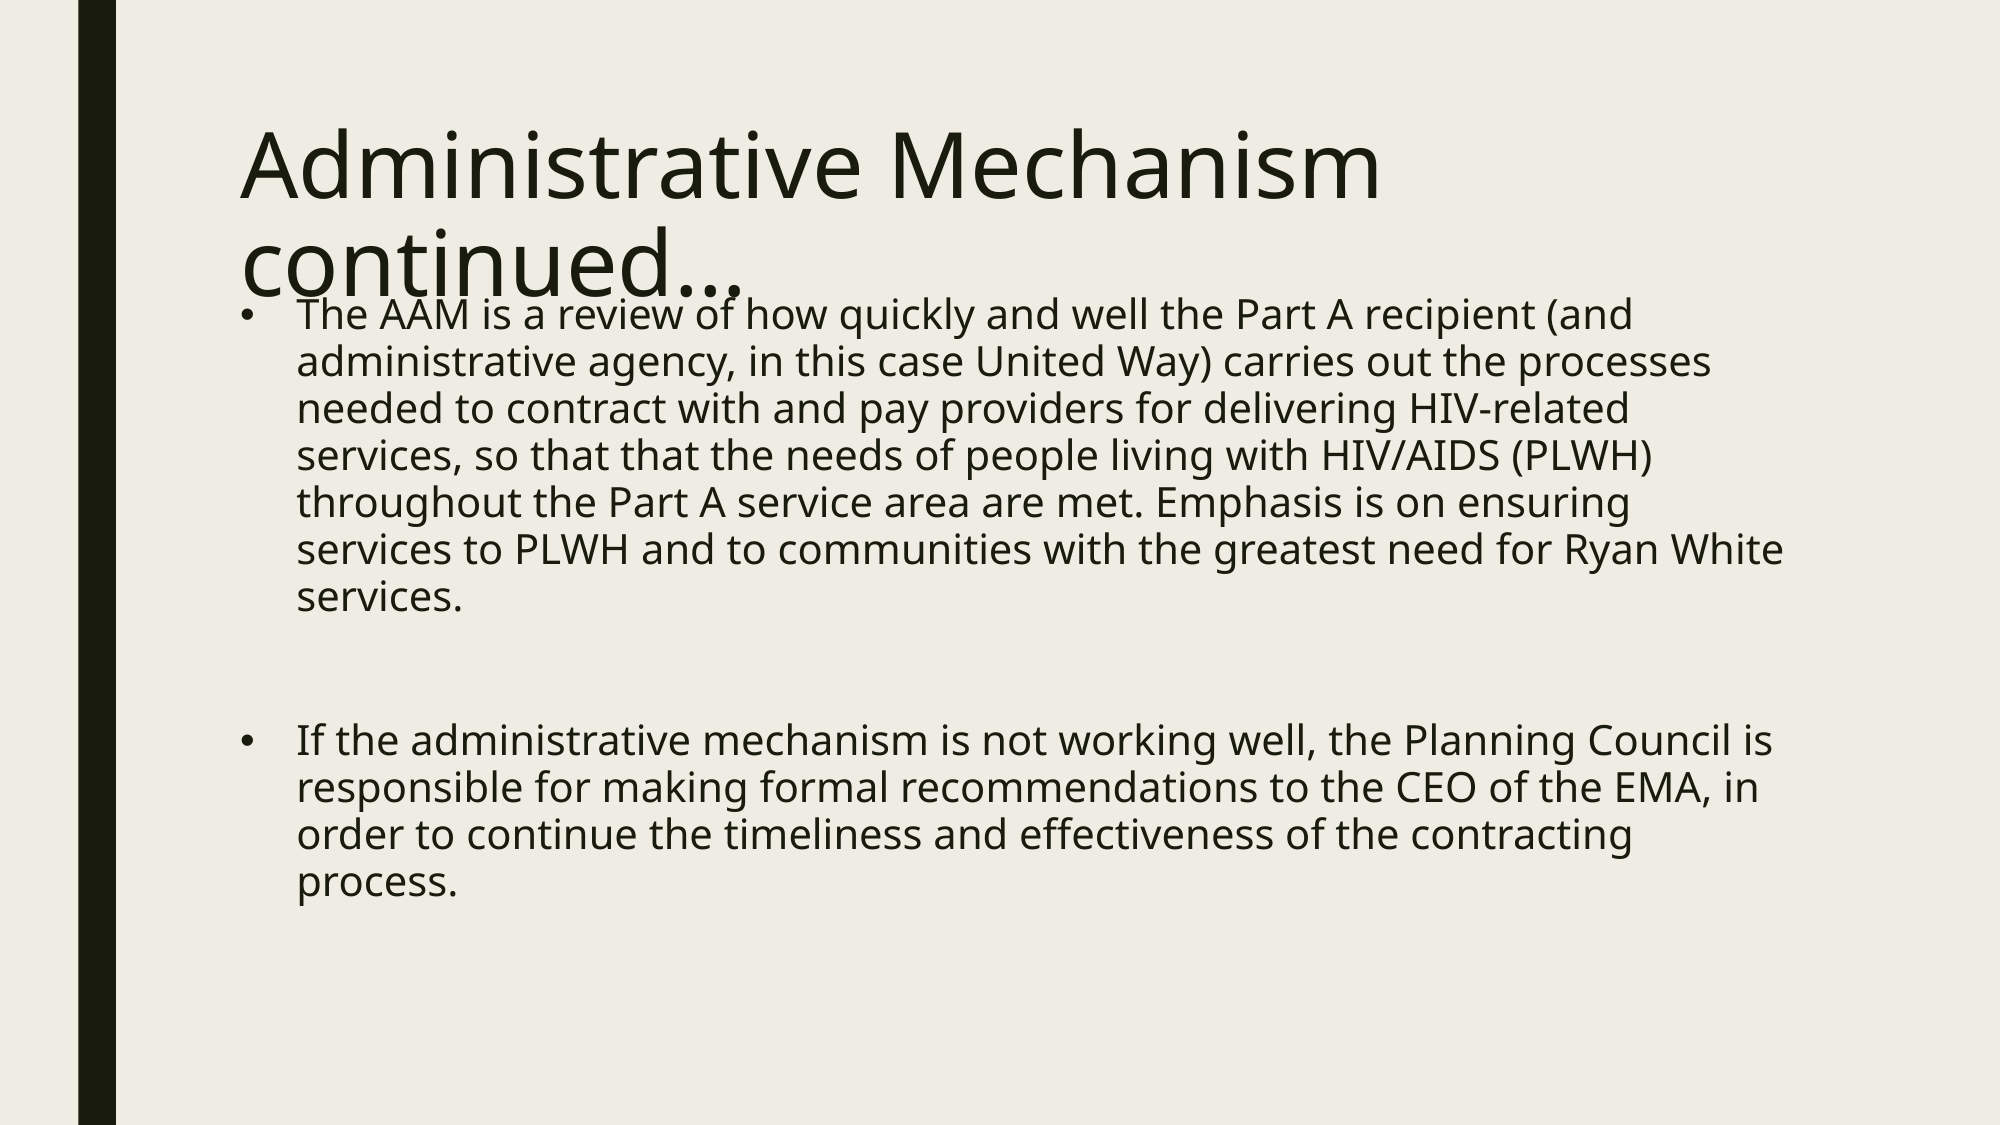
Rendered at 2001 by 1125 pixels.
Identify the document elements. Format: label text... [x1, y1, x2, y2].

list The AAM is a review of how quickly and well the Part A recipient (and administrative agency, in this case United Way) carries out the processes needed to contract with and pay providers for delivering HIV-related services, so that that the needs of people living with HIV/AIDS (PLWH) throughout the Part A service area are met. Emphasis is on ensuring services to PLWH and to communities with the greatest need for Ryan White services. If the administrative mechanism is not working well, the Planning Council is responsible for making formal recommendations to the CEO of the EMA, in order to continue the timeliness and effectiveness of the contracting process. [225, 284, 1800, 872]
title Administrative Mechanism continued… [225, 112, 1800, 238]
